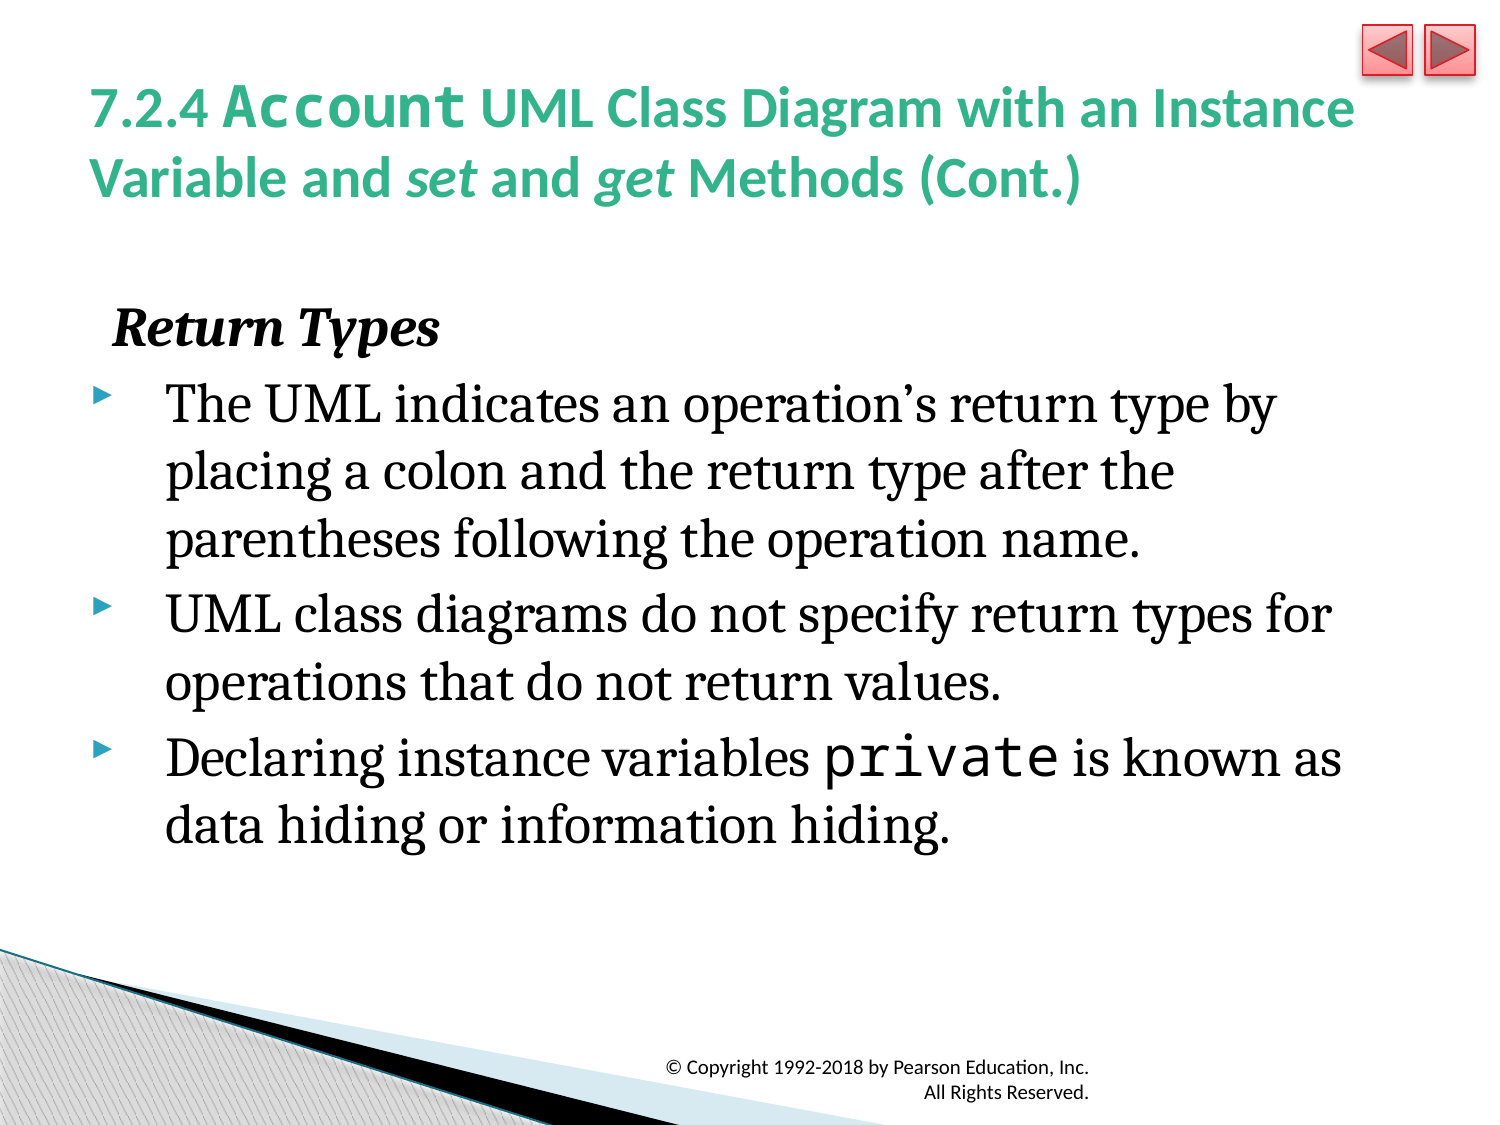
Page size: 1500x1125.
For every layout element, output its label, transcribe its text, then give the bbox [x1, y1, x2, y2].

list Return Types The UML indicates an operation’s return type by placing a colon and the return type after the parentheses following the operation name. UML class diagrams do not specify return types for operations that do not return values. Declaring instance variables private is known as data hiding or information hiding. [75, 282, 1425, 1025]
footer © Copyright 1992-2018 by Pearson Education, Inc. All Rights Reserved. [650, 1051, 1105, 1112]
title 7.2.4 Account UML Class Diagram with an Instance Variable and set and get Methods (Cont.) [75, 45, 1425, 233]
